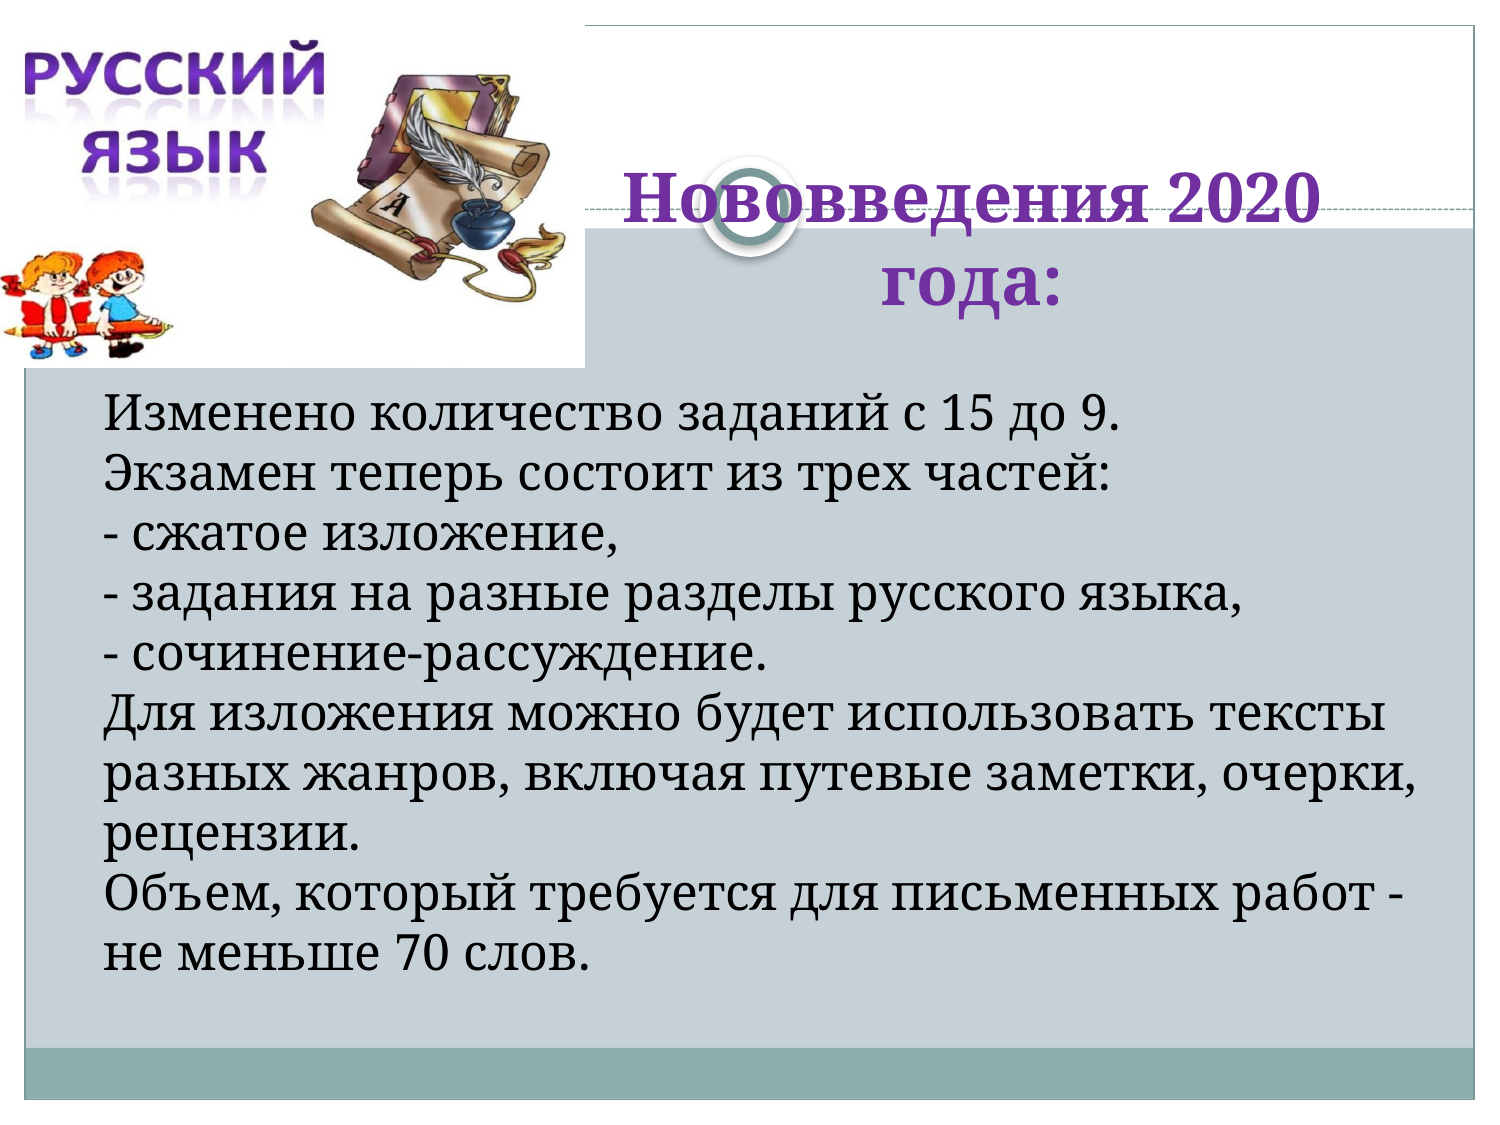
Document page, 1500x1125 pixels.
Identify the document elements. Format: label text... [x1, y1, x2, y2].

list [82, 378, 1425, 1000]
picture [0, 0, 585, 368]
text_box Изменено количество заданий с 15 до 9. Экзамен теперь состоит из трех частей: - сжатое изложение, - задания на разные разделы русского языка, - сочинение-рассуждение. Для изложения можно будет использовать тексты разных жанров, включая путевые заметки, очерки, рецензии. Объем, который требуется для письменных работ - не меньше 70 слов. [88, 373, 1447, 989]
list [588, 255, 1425, 373]
title Нововведения 2020 года: [590, 78, 1420, 255]
